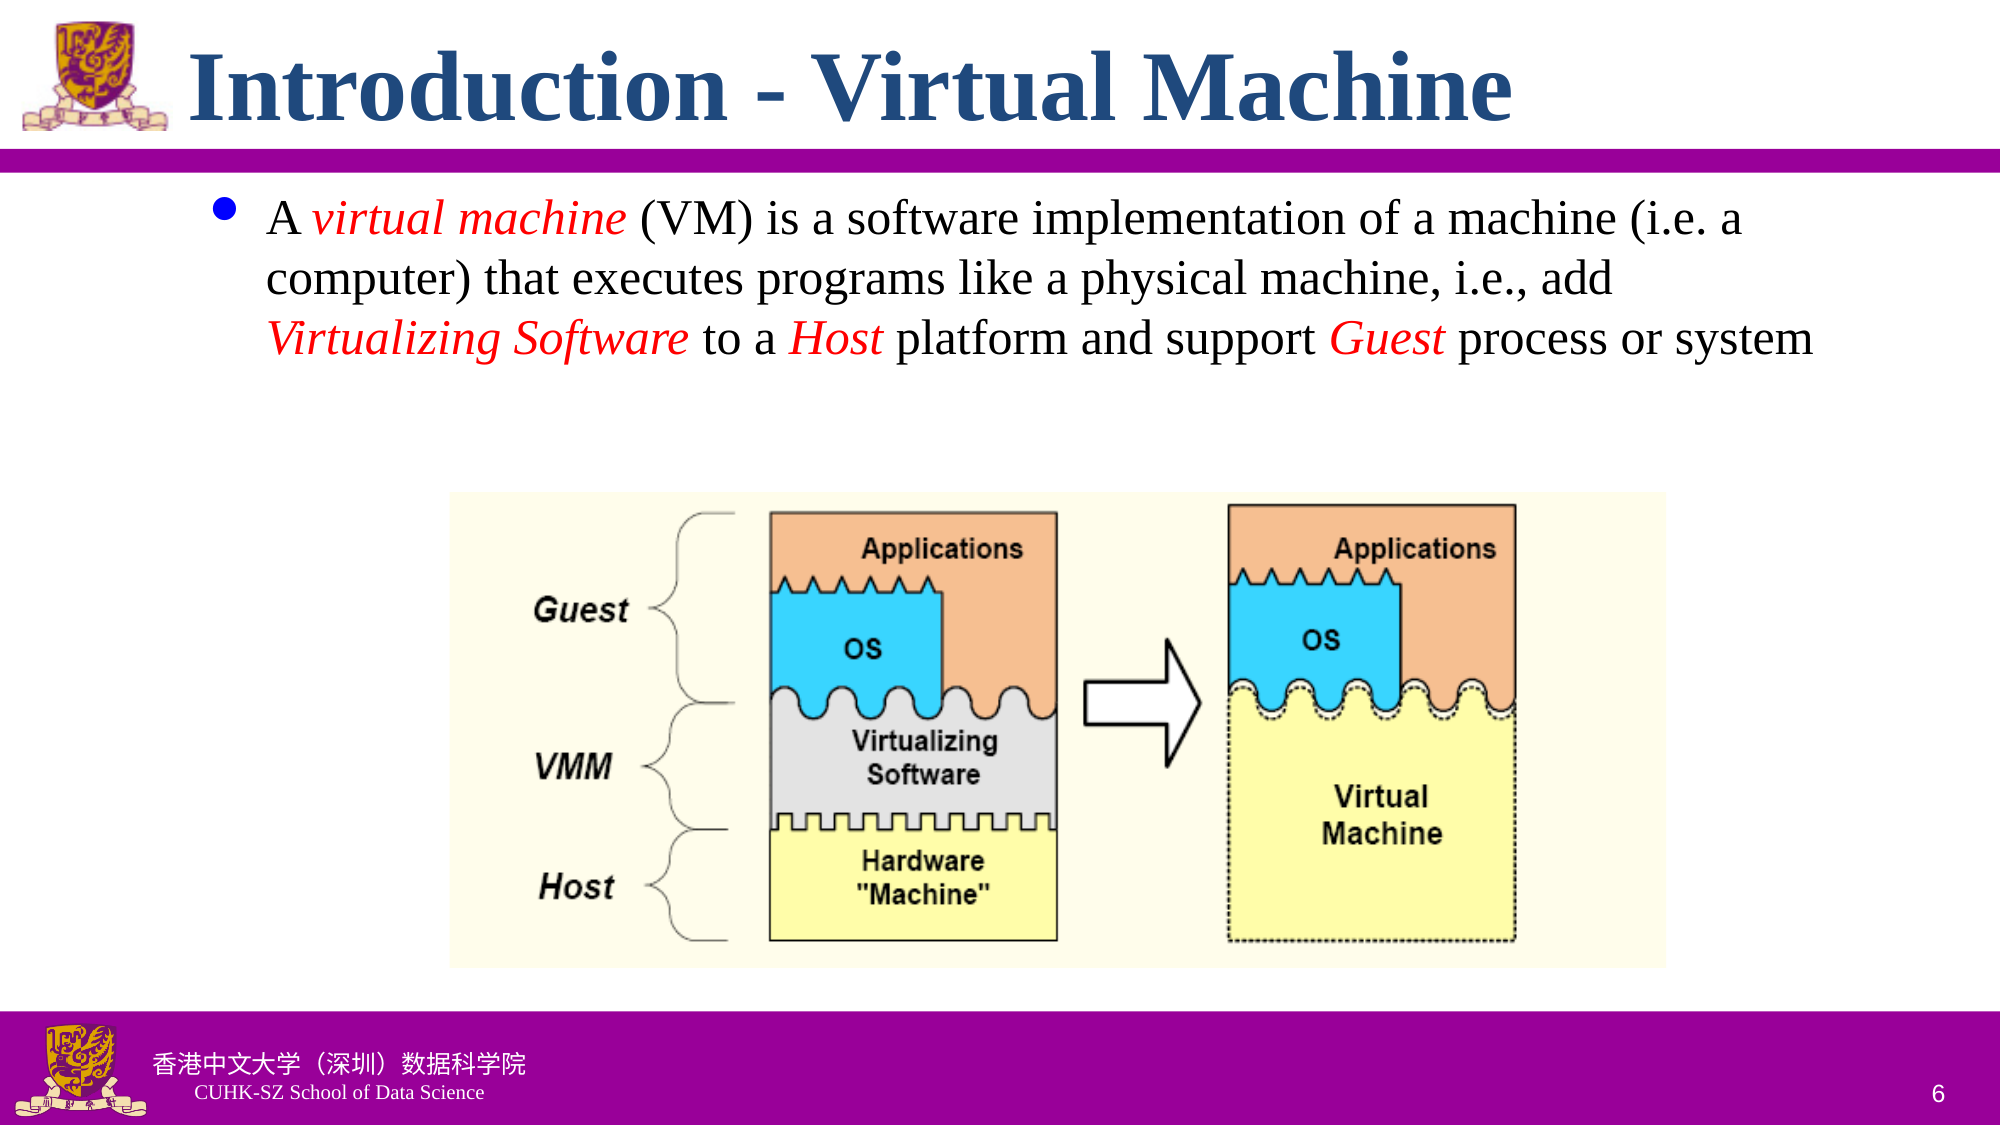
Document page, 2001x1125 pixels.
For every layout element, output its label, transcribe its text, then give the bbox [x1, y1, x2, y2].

list A virtual machine (VM) is a software implementation of a machine (i.e. a computer) that executes programs like a physical machine, i.e., add Virtualizing Software to a Host platform and support Guest process or system [194, 176, 1854, 417]
slide_number 6 [1493, 1070, 1961, 1125]
picture [428, 492, 1667, 969]
picture [21, 20, 173, 131]
picture [14, 1023, 149, 1117]
title Introduction - Virtual Machine [171, 23, 1898, 138]
